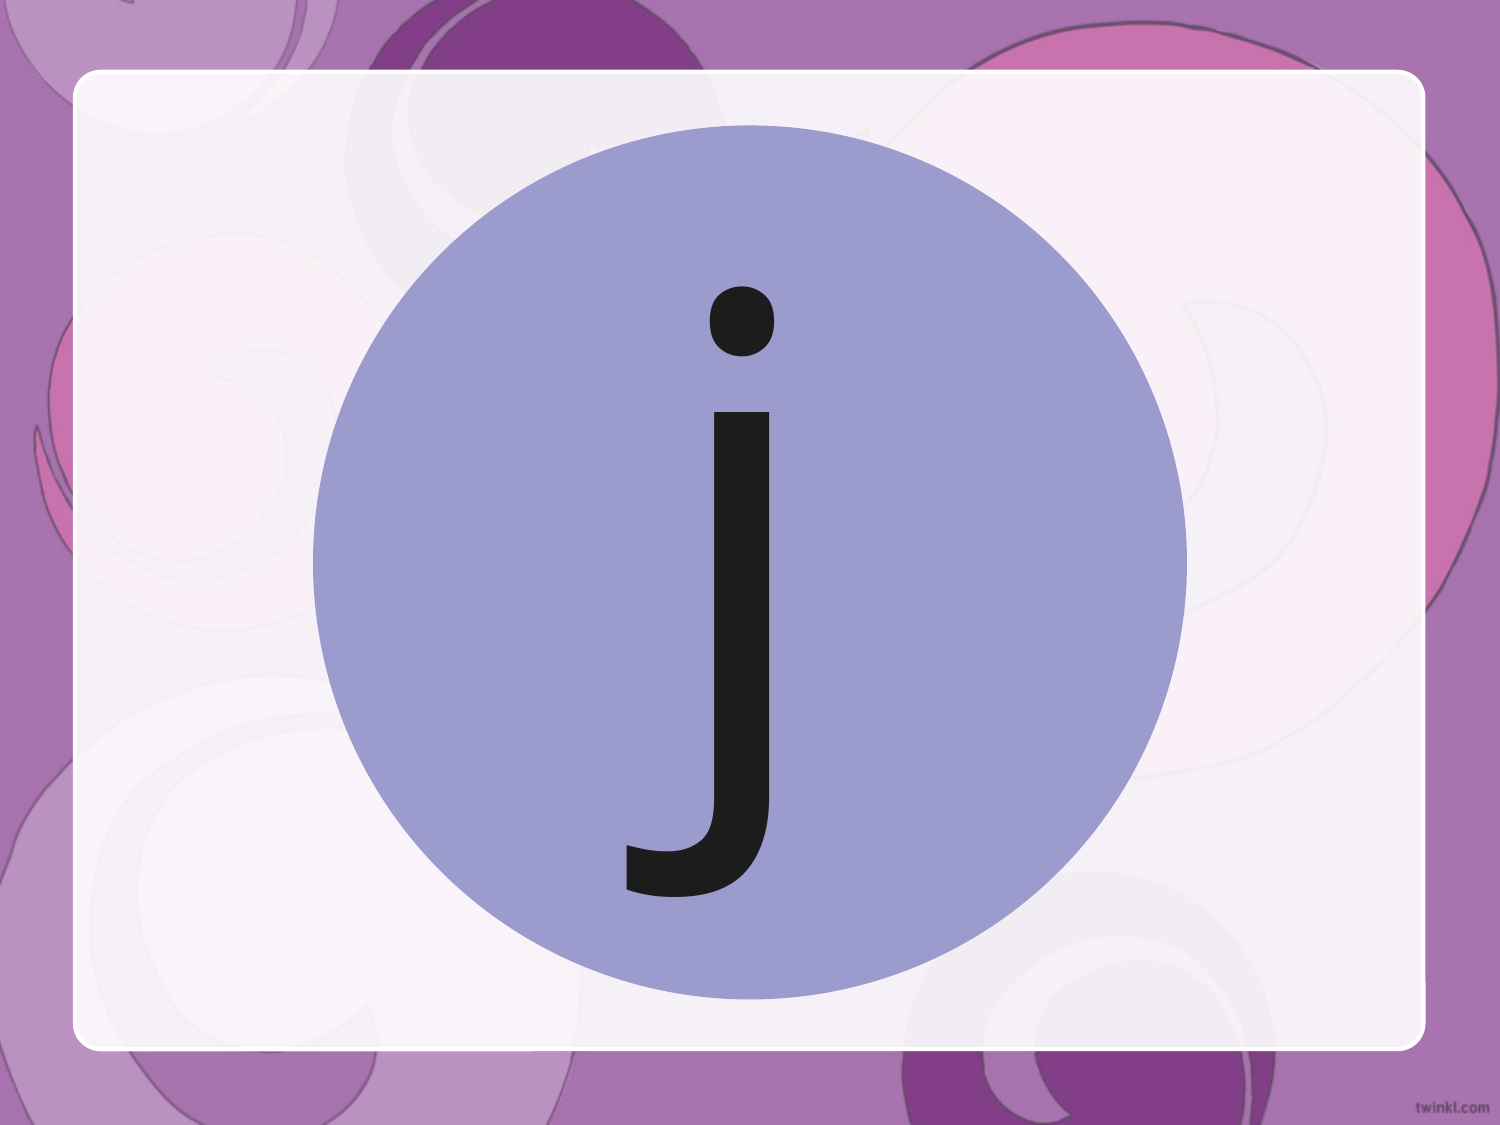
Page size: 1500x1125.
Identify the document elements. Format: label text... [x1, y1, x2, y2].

text_box [1115, 320, 1188, 805]
text_box [311, 346, 369, 779]
text_box [449, 881, 1051, 1001]
picture [0, 0, 1500, 1125]
text_box j [369, 115, 1115, 881]
